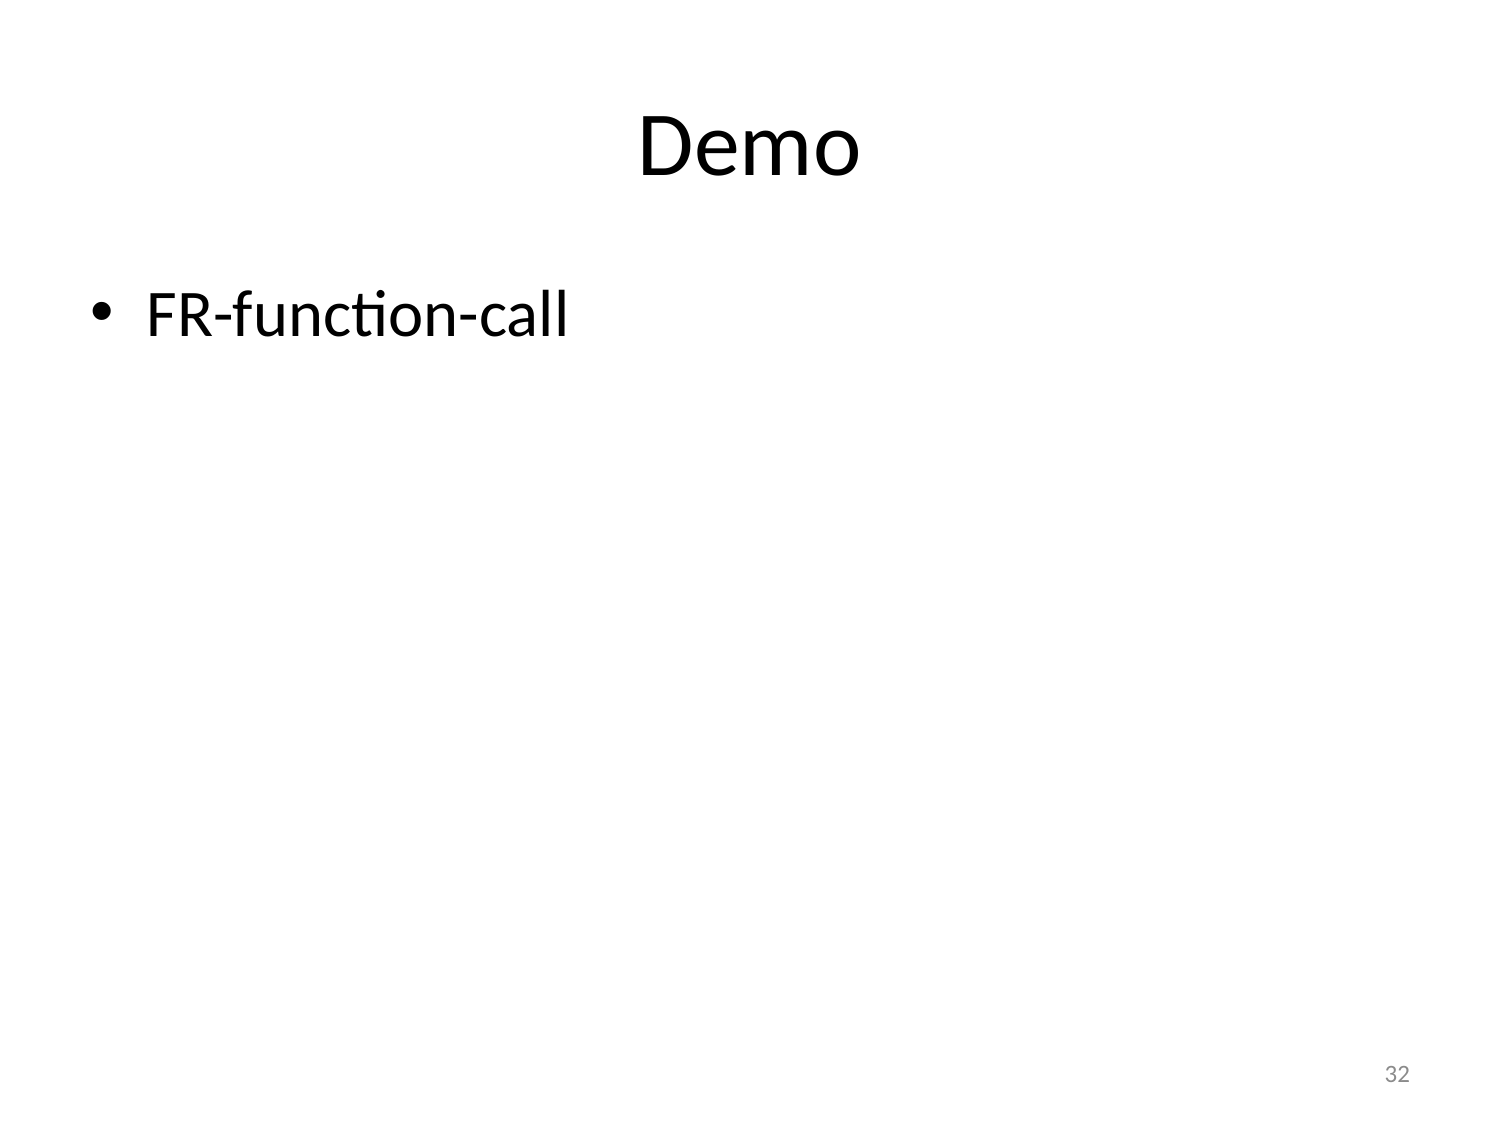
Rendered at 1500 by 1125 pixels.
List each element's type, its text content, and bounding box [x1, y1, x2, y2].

slide_number 32 [1074, 1042, 1425, 1103]
title Demo [75, 45, 1425, 233]
list FR-function-call [75, 262, 1425, 1005]
